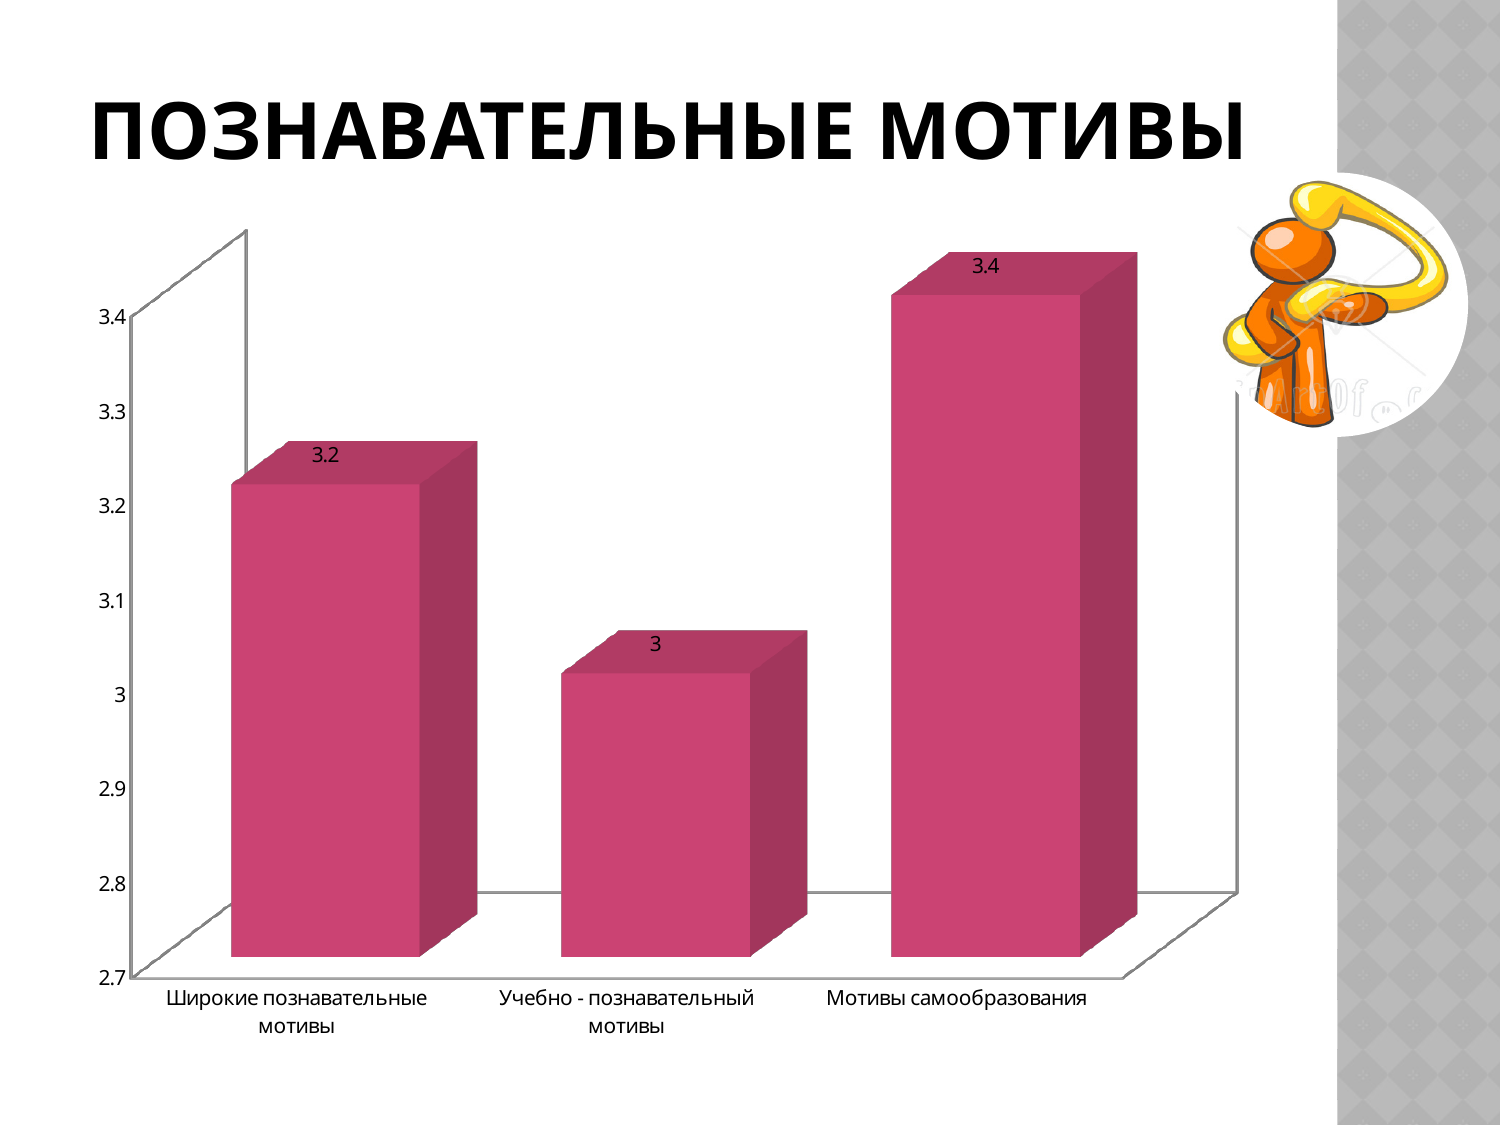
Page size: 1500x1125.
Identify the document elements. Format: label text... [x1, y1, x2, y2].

chart [74, 210, 1263, 1060]
title Познавательные мотивы [75, 52, 1263, 176]
text_box [1245, 172, 1469, 437]
